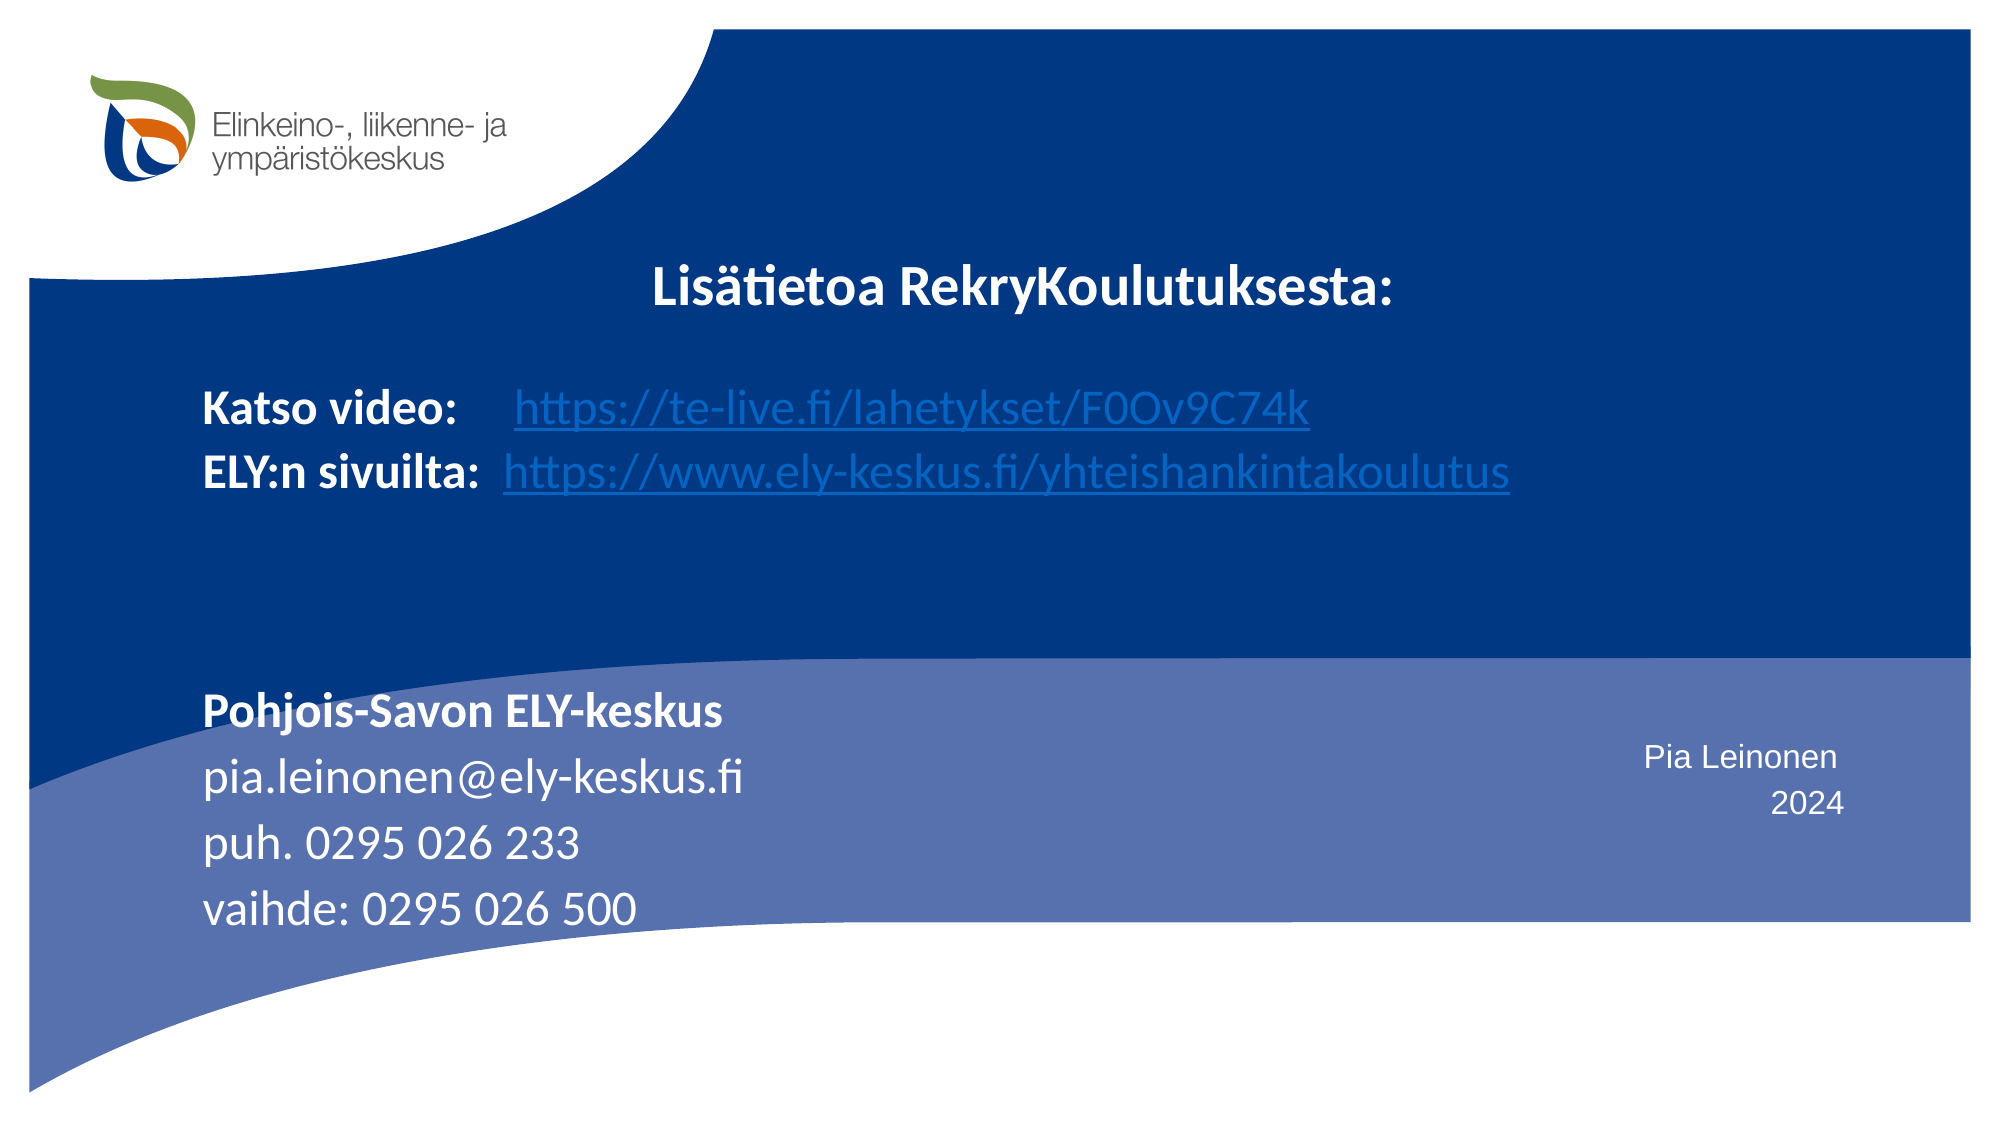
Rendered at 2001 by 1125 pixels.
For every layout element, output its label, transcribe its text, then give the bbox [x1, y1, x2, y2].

subtitle Pohjois-Savon ELY-keskus pia.leinonen@ely-keskus.fi puh. 0295 026 233 vaihde: 0295 026 500 [202, 671, 1642, 918]
picture [90, 74, 202, 182]
slide_number 2024 [1641, 777, 1845, 883]
footer Pia Leinonen [1163, 731, 1839, 766]
title Lisätietoa RekryKoulutuksesta: Katso video: https://te-live.fi/lahetykset/F0Ov9C74k ELY:n sivuilta: https://www.ely-keskus.fi/yhteishankintakoulutus [202, 46, 1942, 711]
